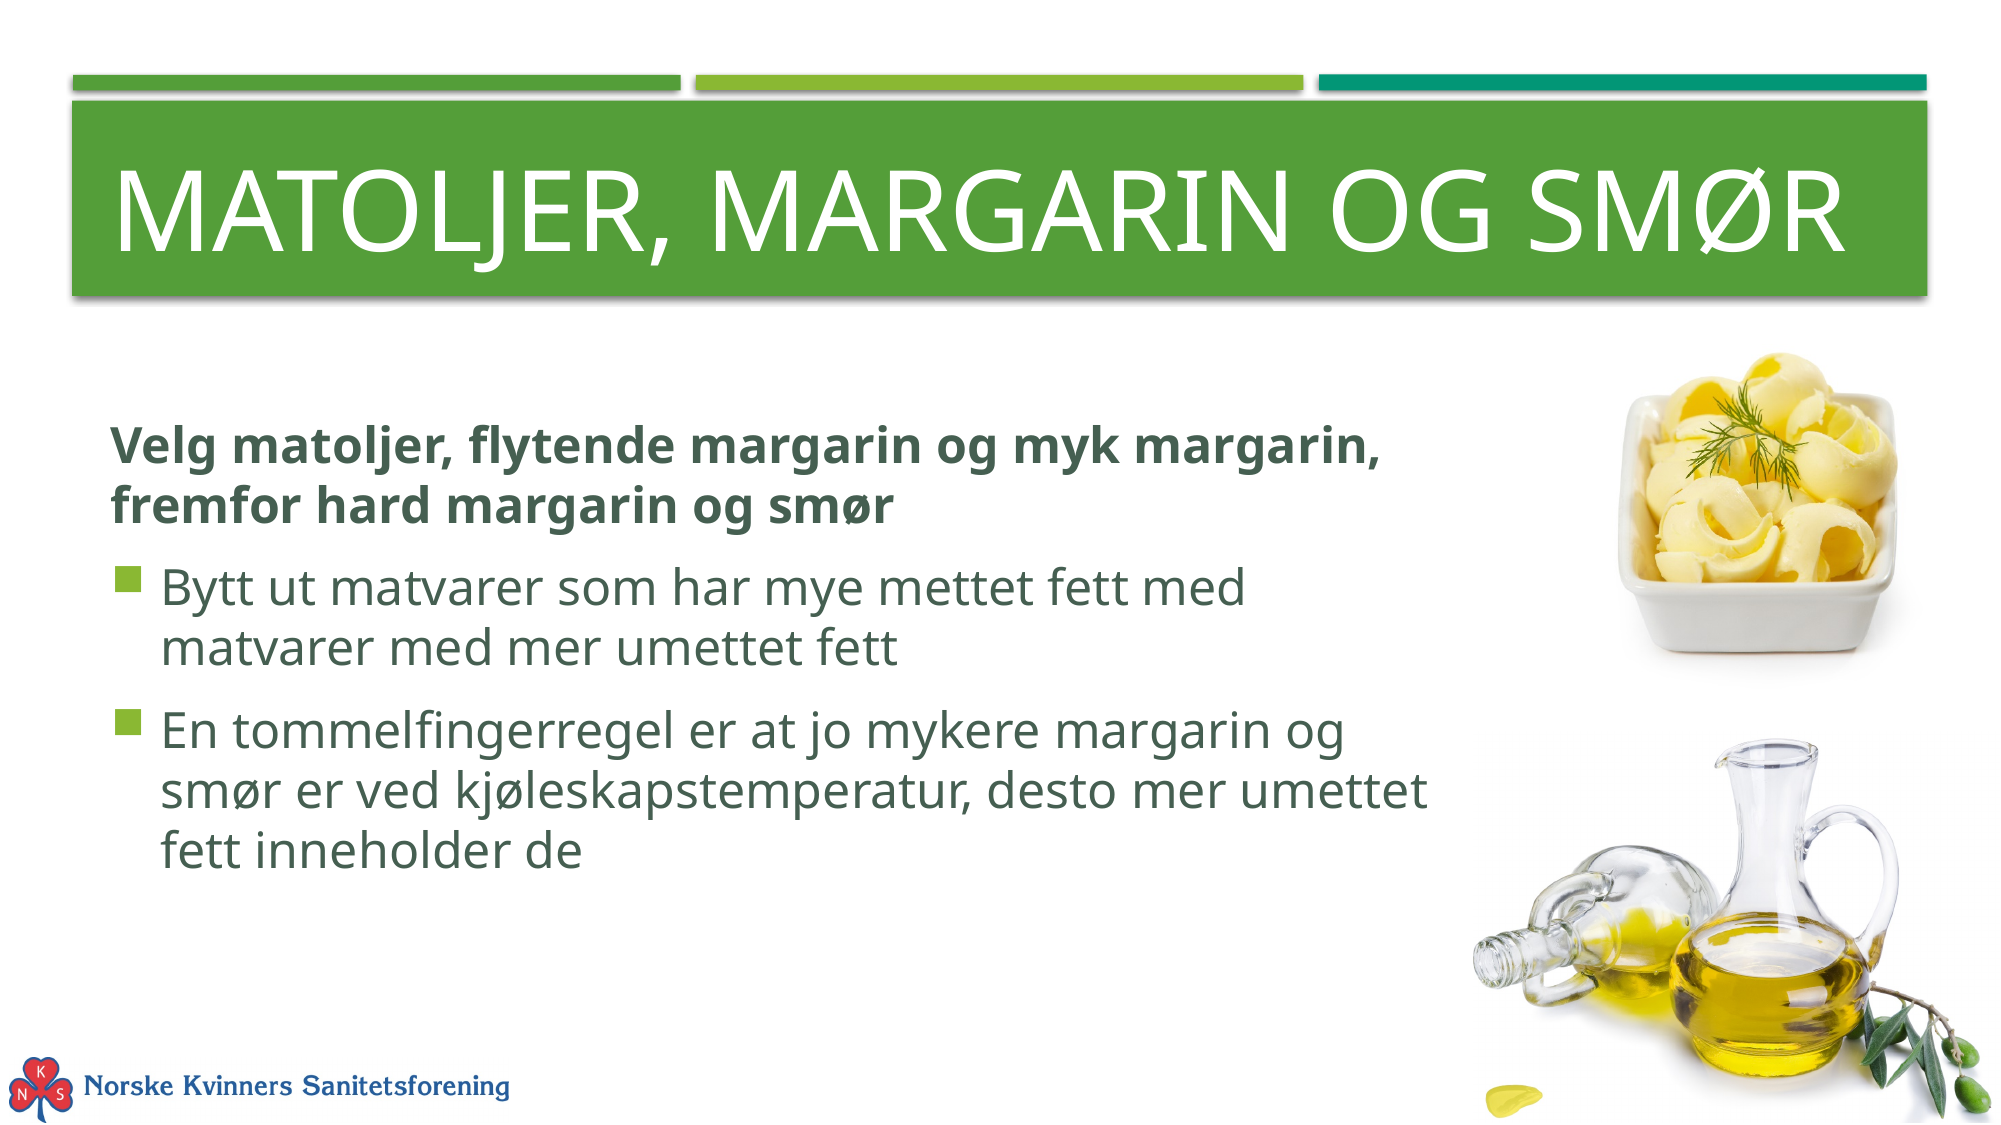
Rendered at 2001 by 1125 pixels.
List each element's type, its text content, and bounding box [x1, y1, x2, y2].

picture [1472, 731, 2000, 1123]
list Velg matoljer, flytende margarin og myk margarin, fremfor hard margarin og smør Bytt ut matvarer som har mye mettet fett med matvarer med mer umettet fett En tommelfingerregel er at jo mykere margarin og smør er ved kjøleskapstemperatur, desto mer umettet fett inneholder de [95, 344, 1474, 948]
title Matoljer, margarin og smør [95, 115, 1905, 282]
picture [1589, 343, 1956, 714]
picture [8, 1057, 509, 1123]
